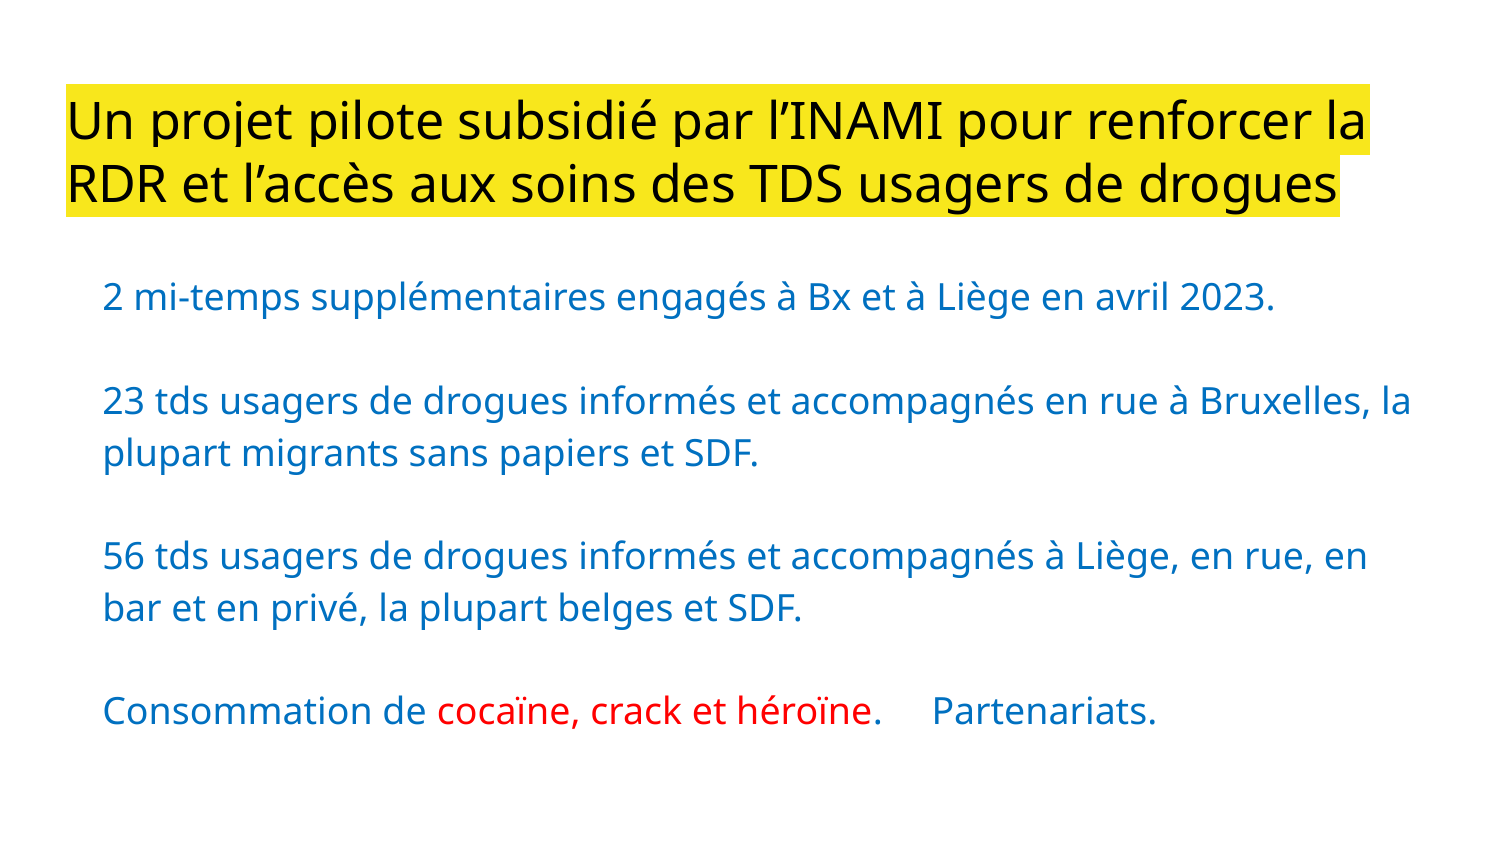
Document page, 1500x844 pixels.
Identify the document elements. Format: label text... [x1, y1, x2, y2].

list 2 mi-temps supplémentaires engagés à Bx et à Liège en avril 2023. 23 tds usagers de drogues informés et accompagnés en rue à Bruxelles, la plupart migrants sans papiers et SDF. 56 tds usagers de drogues informés et accompagnés à Liège, en rue, en bar et en privé, la plupart belges et SDF. Consommation de cocaïne, crack et héroïne. Partenariats. [68, 251, 1432, 770]
title Un projet pilote subsidié par l’INAMI pour renforcer la RDR et l’accès aux soins des TDS usagers de drogues [51, 72, 1449, 229]
